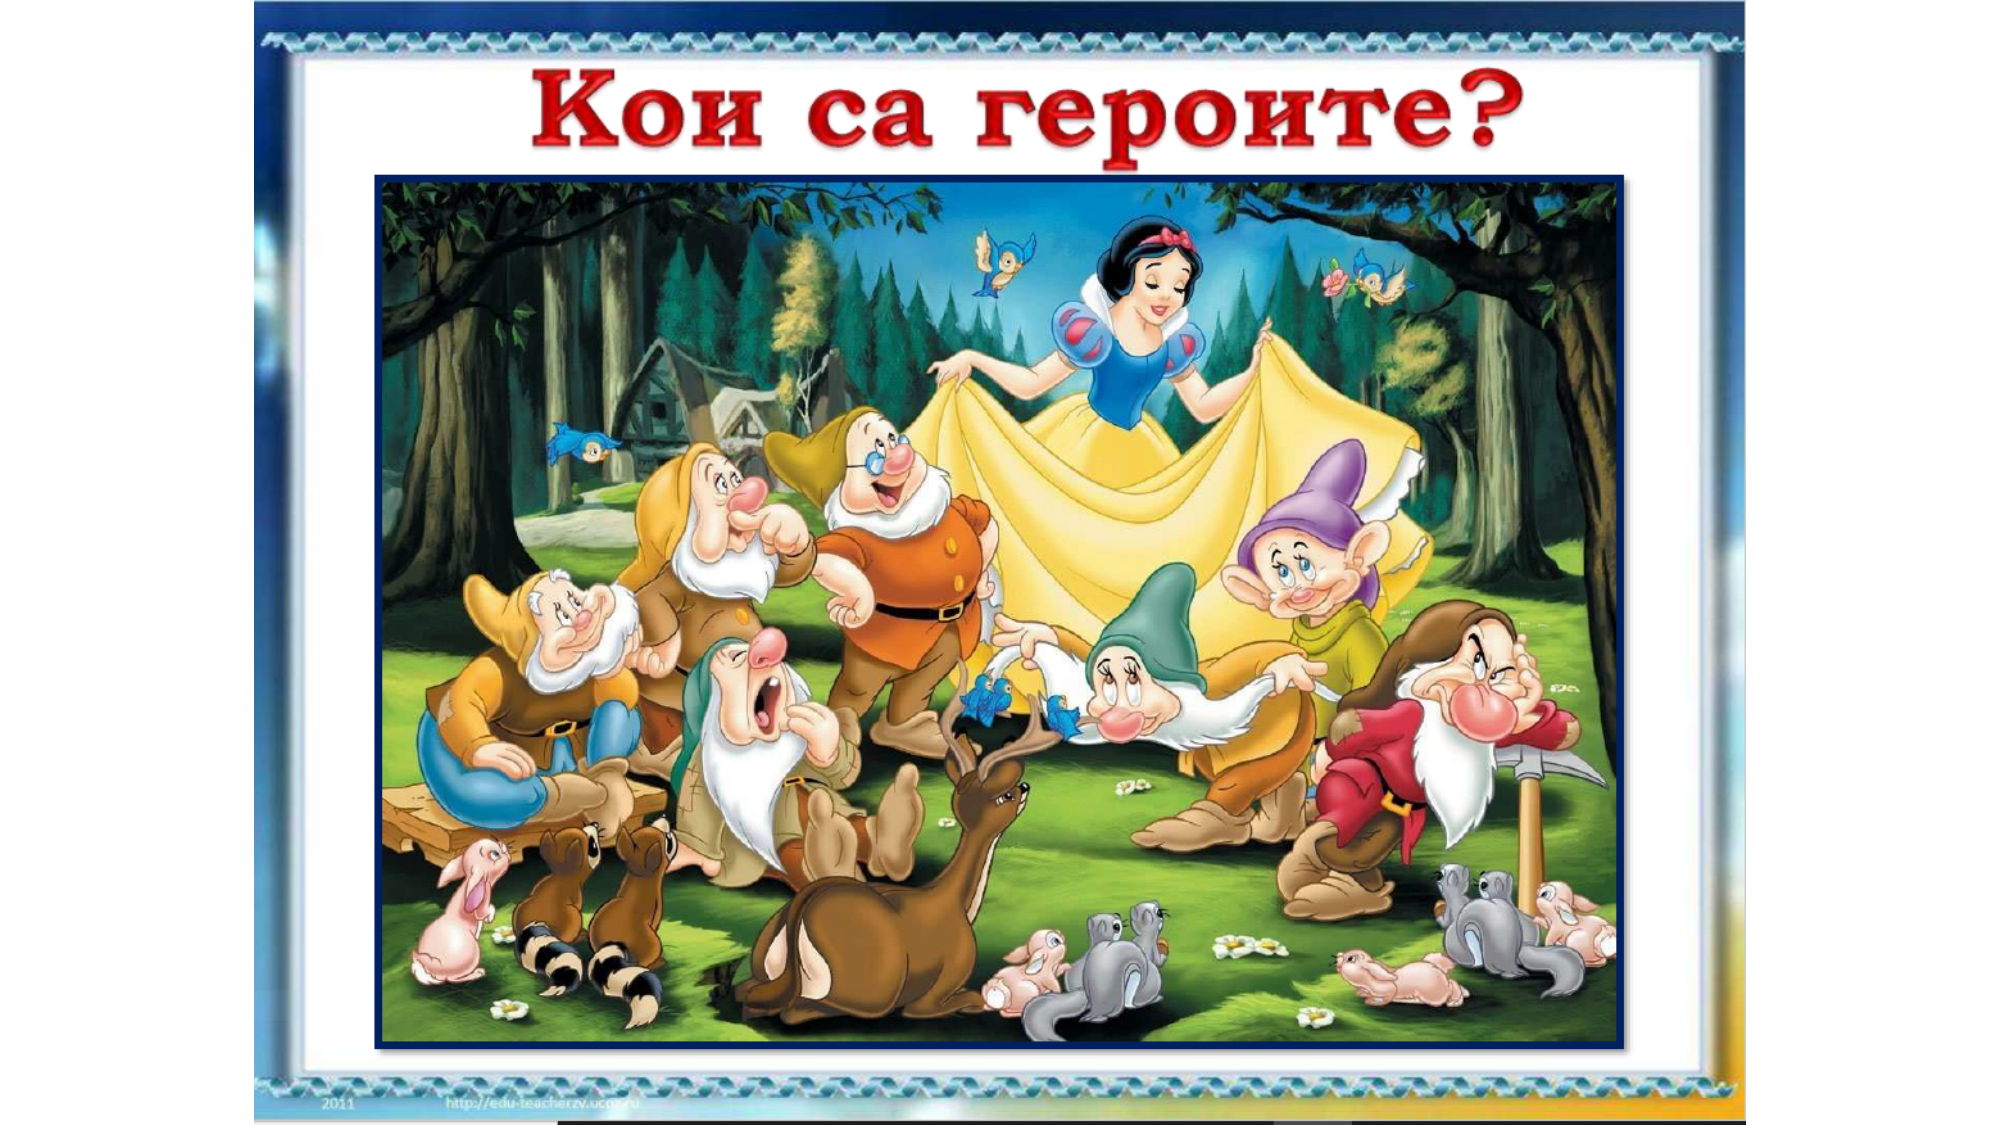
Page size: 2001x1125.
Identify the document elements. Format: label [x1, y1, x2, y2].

picture [253, 0, 1746, 1125]
